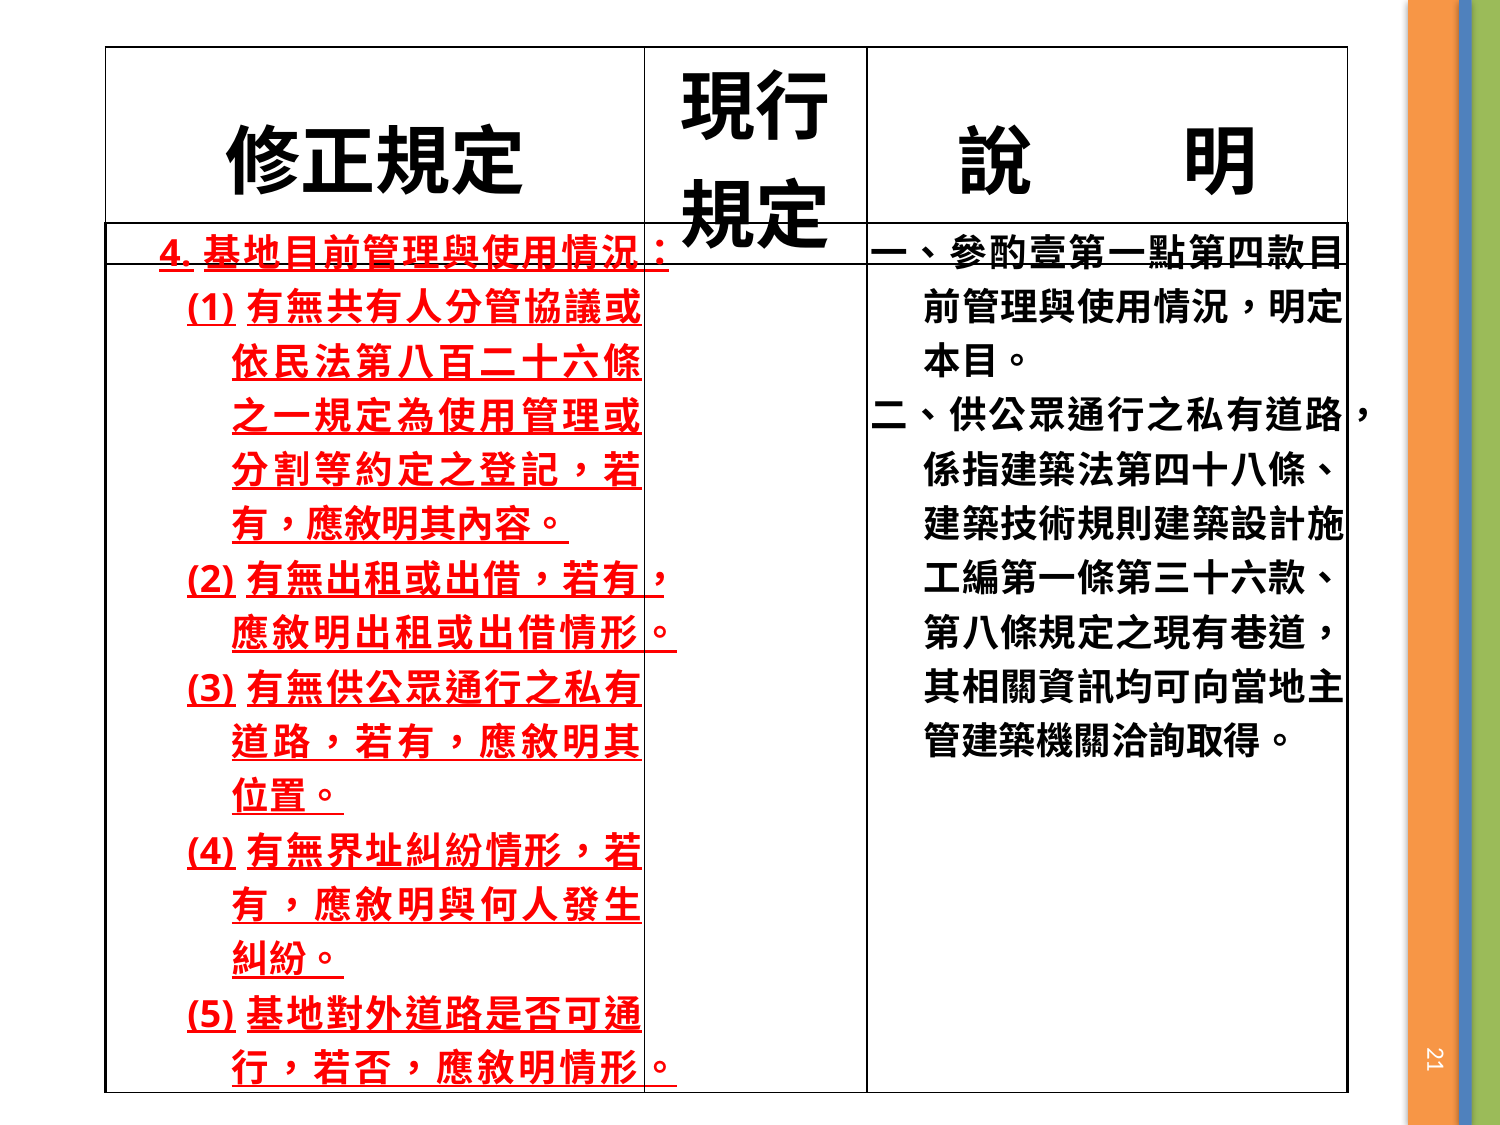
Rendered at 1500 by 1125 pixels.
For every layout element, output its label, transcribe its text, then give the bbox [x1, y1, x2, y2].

table_header 4.基地目前管理與使用情況： (1)有無共有人分管協議或依民法第八百二十六條之一規定為使用管理或分割等約定之登記，若有，應敘明其內容。 (2)有無出租或出借，若有，應敘明出租或出借情形。 (3)有無供公眾通行之私有道路，若有，應敘明其位置。 (4)有無界址糾紛情形，若有，應敘明與何人發生糾紛。 (5)基地對外道路是否可通行，若否，應敘明情形。 [107, 224, 644, 1092]
table_header 修正規定 [106, 48, 644, 222]
table_header 說 明 [868, 48, 1347, 222]
table_header 一、參酌壹第一點第四款目前管理與使用情況，明定本目。 二、供公眾通行之私有道路，係指建築法第四十八條、建築技術規則建築設計施工編第一條第三十六款、第八條規定之現有巷道，其相關資訊均可向當地主管建築機關洽詢取得。 [868, 224, 1346, 1092]
table_header 現行規定 [645, 48, 866, 222]
table_header [645, 224, 866, 1092]
slide_number 21 [1407, 928, 1468, 1088]
